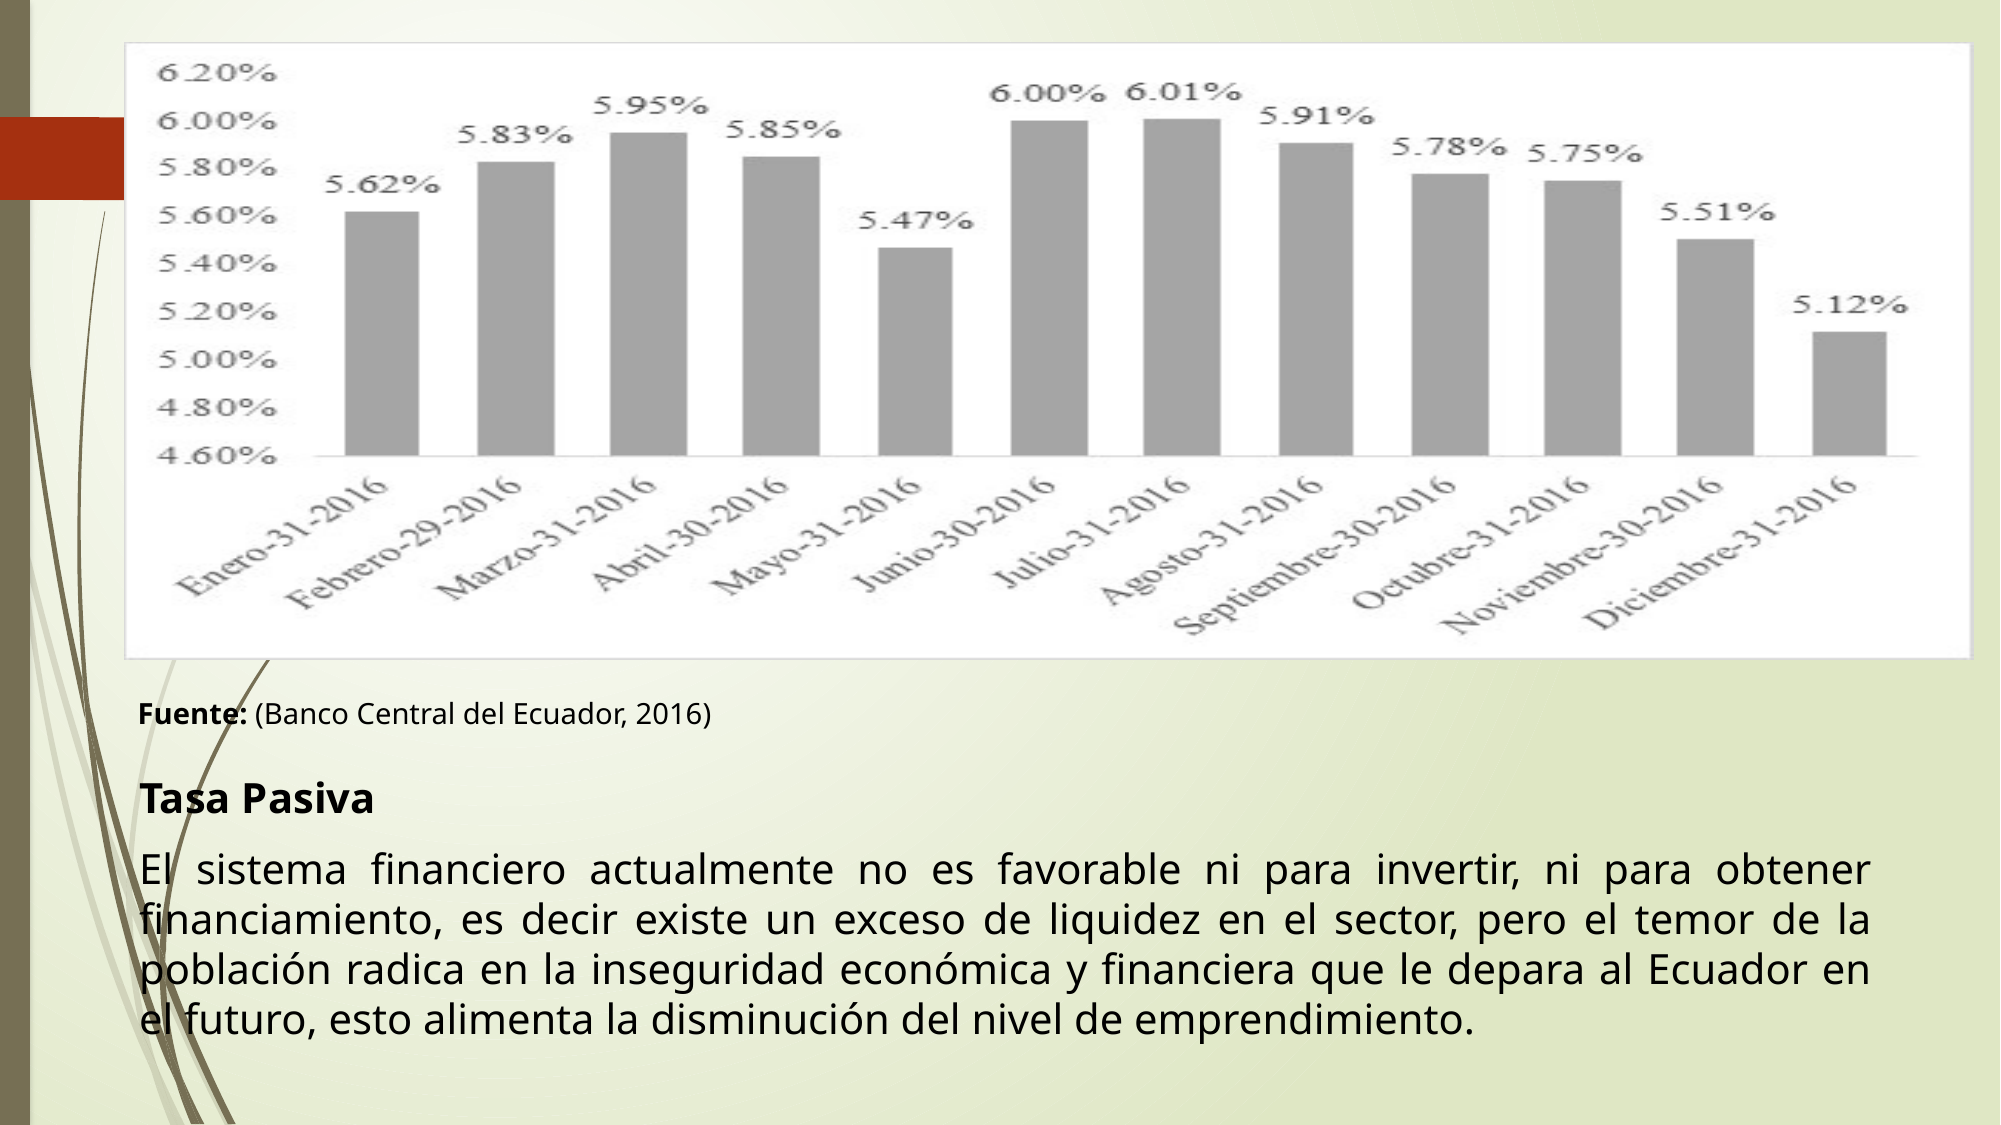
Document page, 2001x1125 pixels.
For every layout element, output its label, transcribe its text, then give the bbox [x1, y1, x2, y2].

text_box Tasa Pasiva El sistema financiero actualmente no es favorable ni para invertir, ni para obtener financiamiento, es decir existe un exceso de liquidez en el sector, pero el temor de la población radica en la inseguridad económica y financiera que le depara al Ecuador en el futuro, esto alimenta la disminución del nivel de emprendimiento. [124, 764, 1888, 1051]
text_box Fuente: (Banco Central del Ecuador, 2016) [122, 670, 727, 738]
picture [124, 42, 1974, 661]
